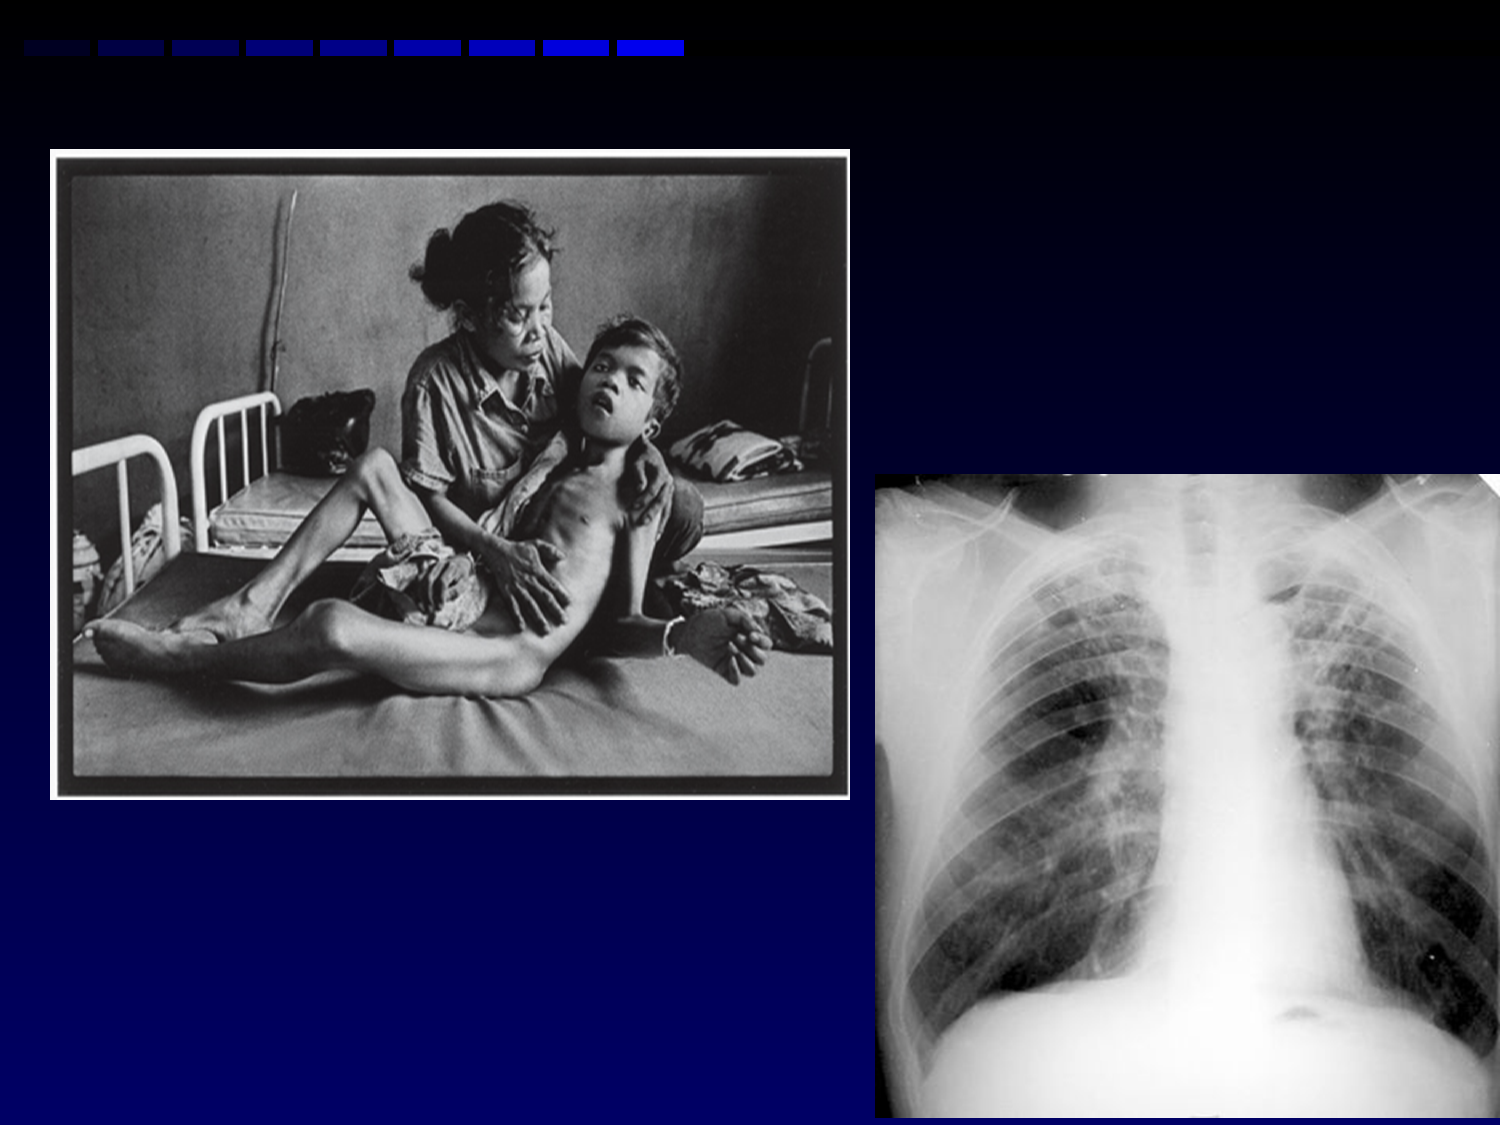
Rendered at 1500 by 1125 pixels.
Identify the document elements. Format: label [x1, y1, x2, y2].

picture [24, 40, 1500, 56]
picture [874, 474, 1500, 1119]
picture [49, 149, 851, 801]
